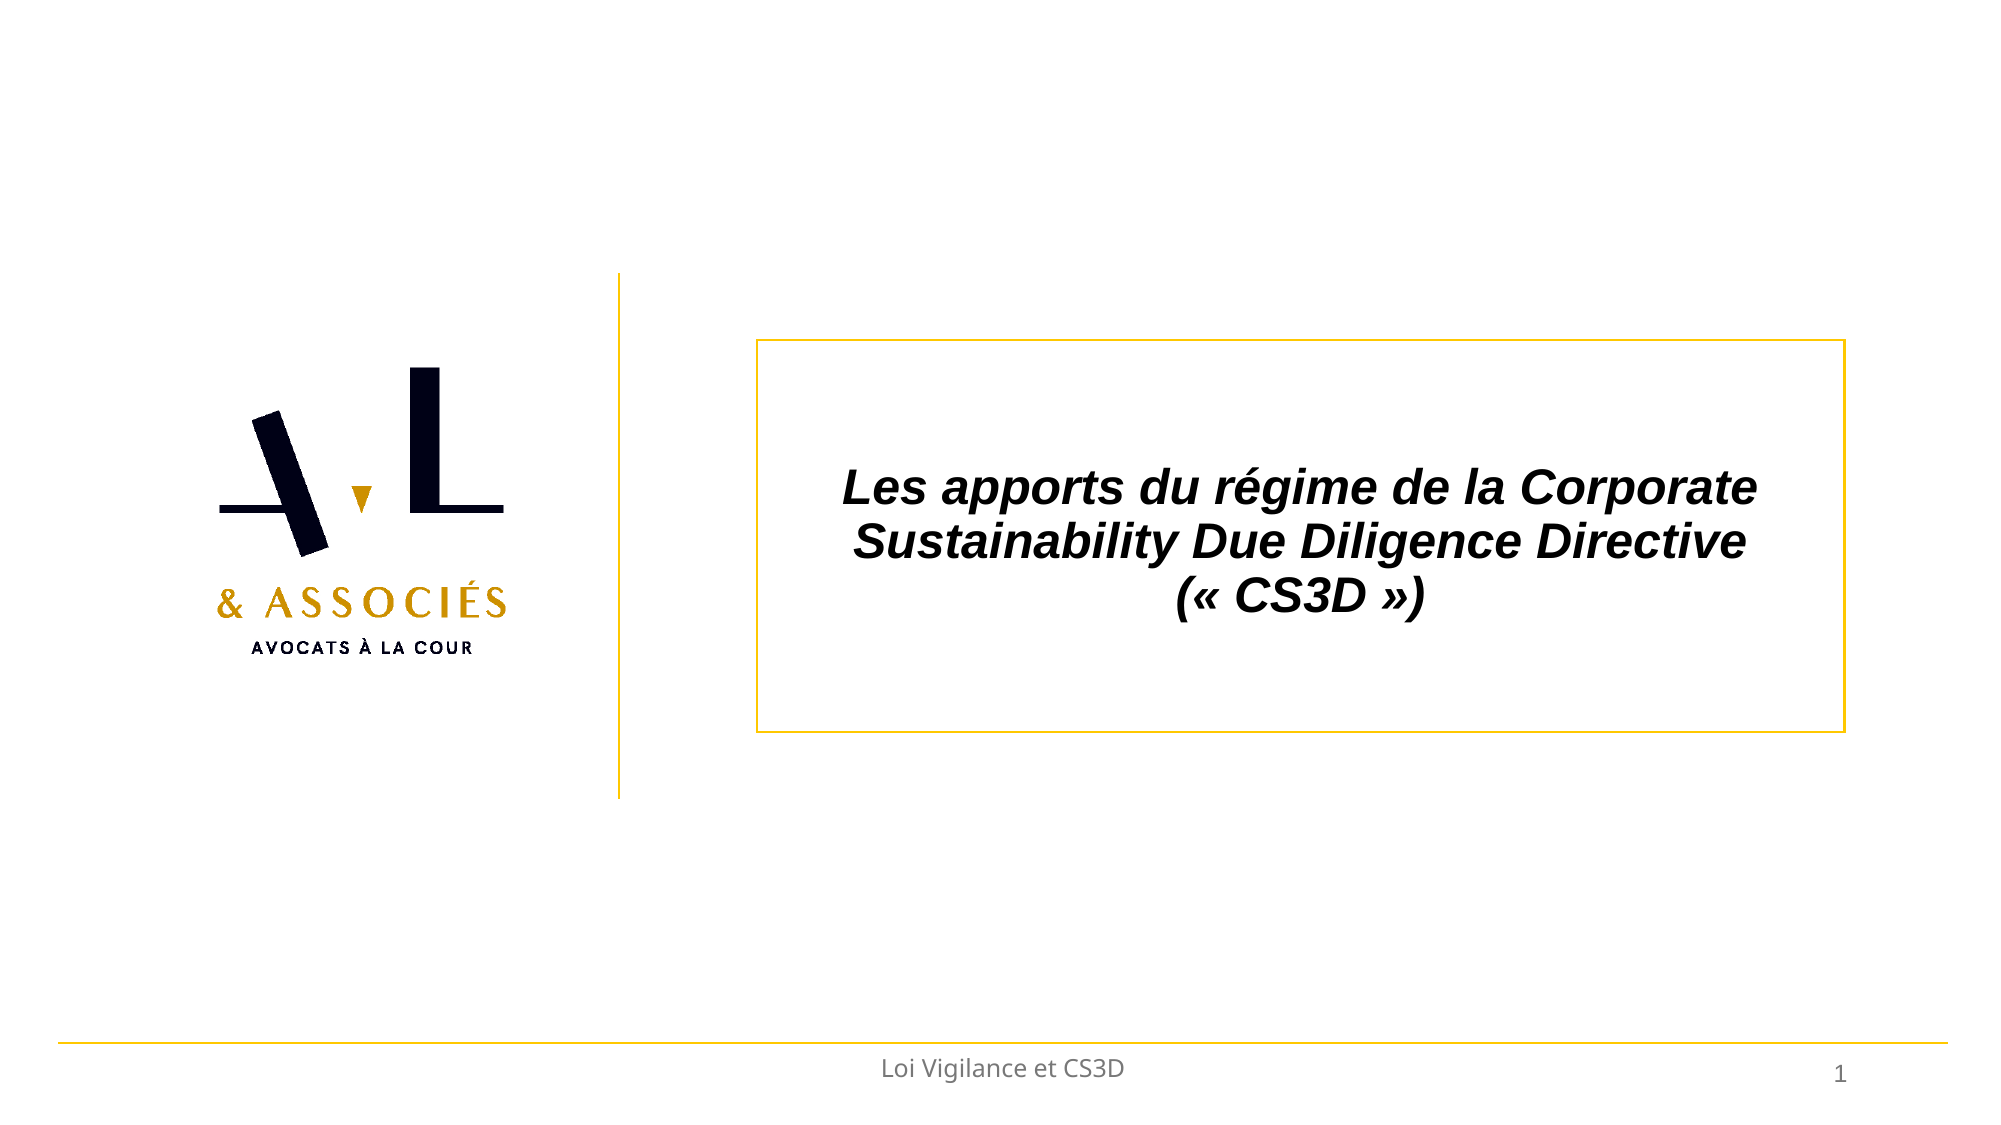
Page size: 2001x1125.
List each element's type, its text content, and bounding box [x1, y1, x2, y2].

text_box Les apports du régime de la Corporate Sustainability Due Diligence Directive (« CS3D ») [756, 339, 1846, 733]
picture [181, 337, 542, 693]
slide_number 1 [1412, 1044, 1863, 1103]
footer Loi Vigilance et CS3D [593, 1052, 1413, 1113]
